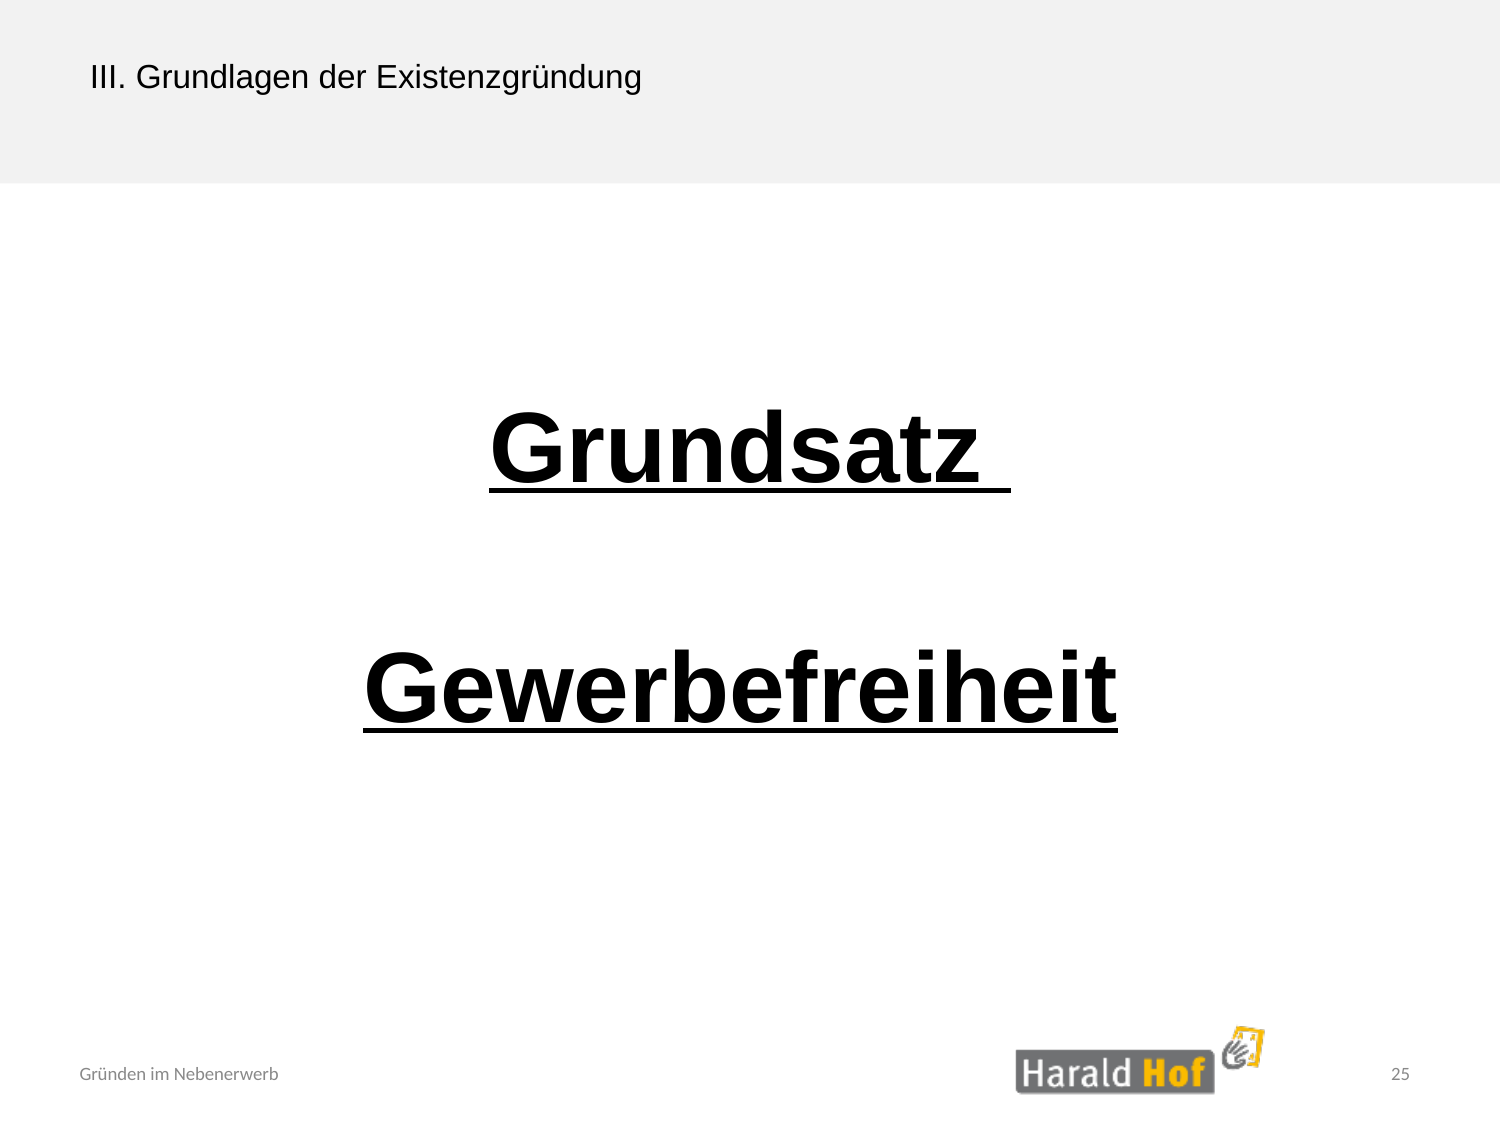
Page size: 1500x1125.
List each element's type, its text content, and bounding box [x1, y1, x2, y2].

footer Gründen im Nebenerwerb [64, 1053, 976, 1096]
picture [1007, 1022, 1274, 1096]
slide_number 25 [1305, 1042, 1425, 1103]
text_box Grundsatz Gewerbefreiheit [112, 375, 1388, 563]
text_box III. Grundlagen der Existenzgründung [74, 47, 1225, 144]
